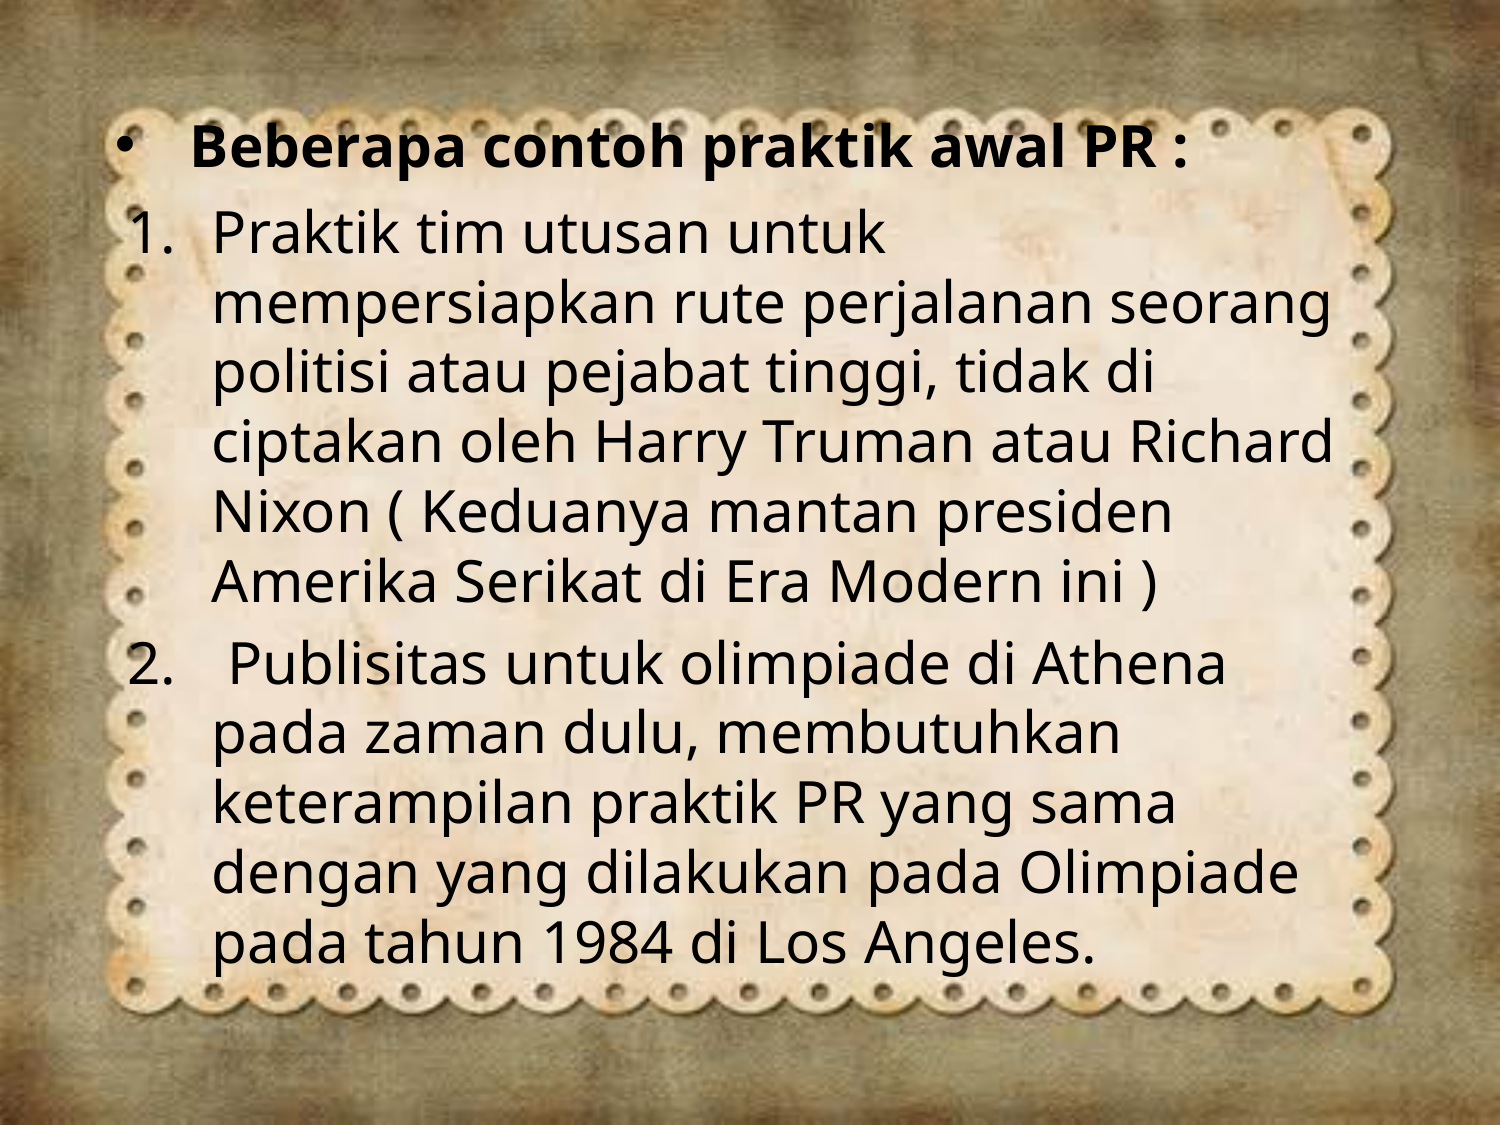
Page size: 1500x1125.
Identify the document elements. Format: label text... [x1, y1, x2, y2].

picture [0, 0, 1500, 1125]
title Beberapa contoh praktik awal PR : [99, 87, 1375, 200]
subtitle Praktik tim utusan untuk mempersiapkan rute perjalanan seorang politisi atau pejabat tinggi, tidak di ciptakan oleh Harry Truman atau Richard Nixon ( Keduanya mantan presiden Amerika Serikat di Era Modern ini ) Publisitas untuk olimpiade di Athena pada zaman dulu, membutuhkan keterampilan praktik PR yang sama dengan yang dilakukan pada Olimpiade pada tahun 1984 di Los Angeles. [112, 187, 1363, 1000]
